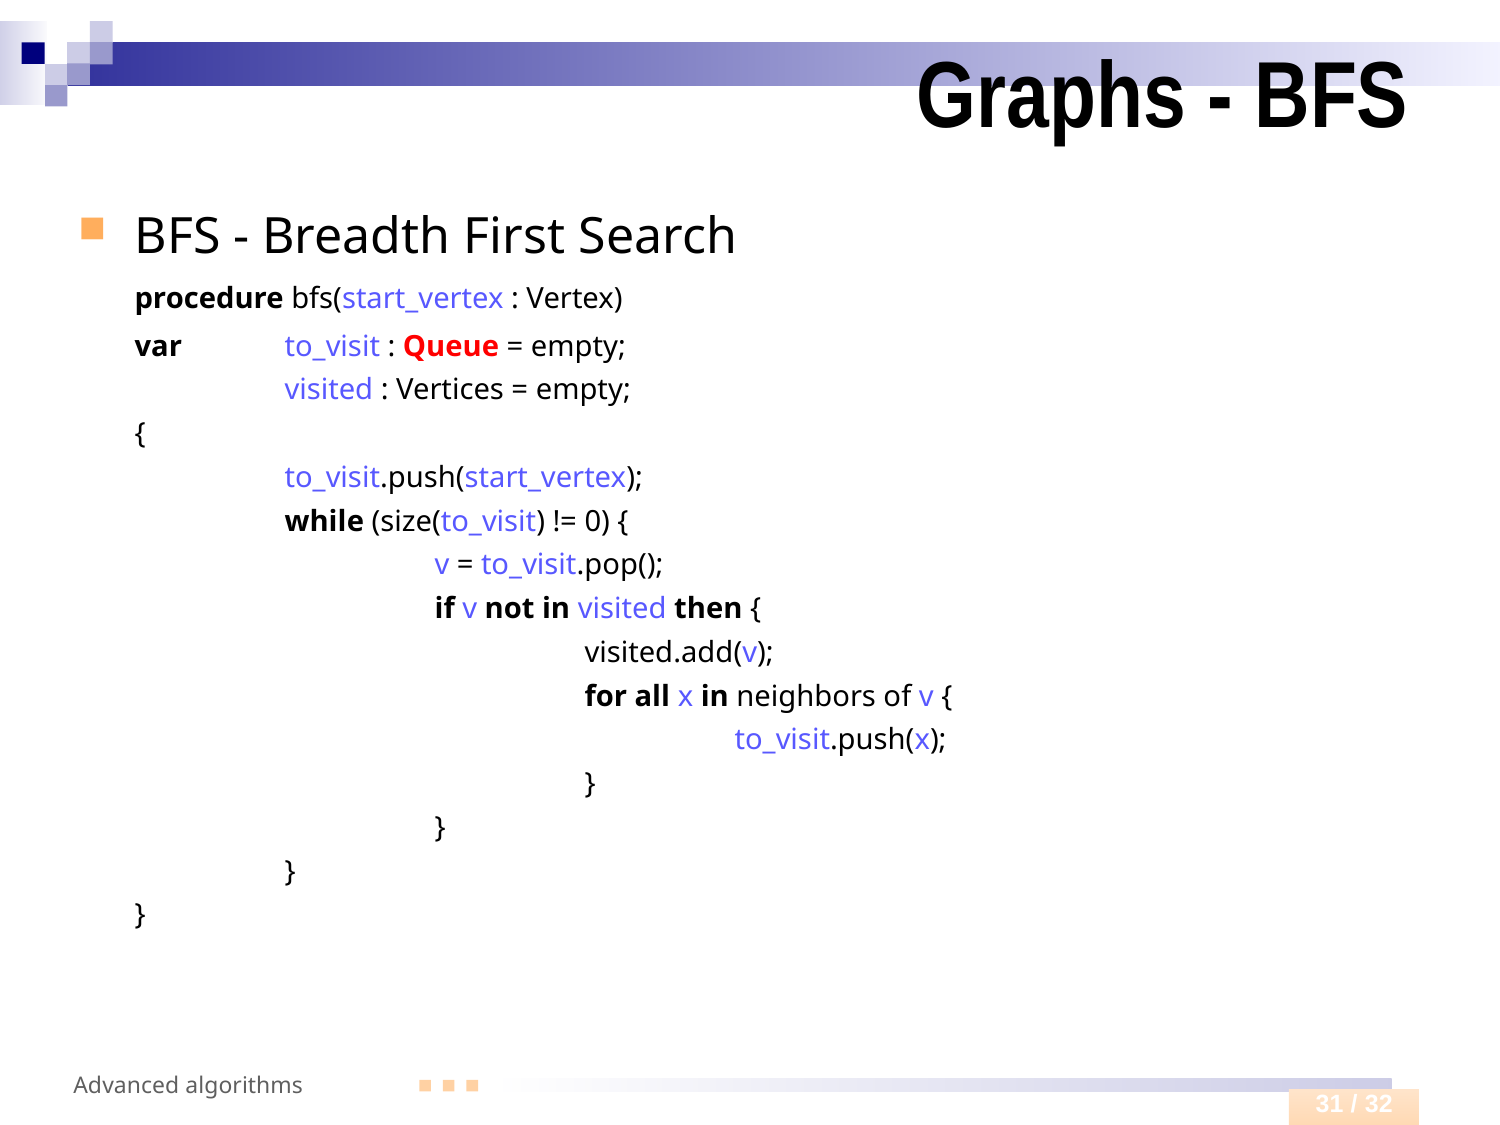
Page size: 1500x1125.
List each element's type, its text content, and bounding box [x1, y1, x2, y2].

list BFS - Breadth First Search procedure bfs(start_vertex : Vertex) var to_visit : Queue = empty; visited : Vertices = empty; { to_visit.push(start_vertex); while (size(to_visit) != 0) { v = to_visit.pop(); if v not in visited then { visited.add(v); for all x in neighbors of v { to_visit.push(x); } } } } [63, 196, 1418, 1000]
title Graphs - BFS [76, 30, 1424, 150]
